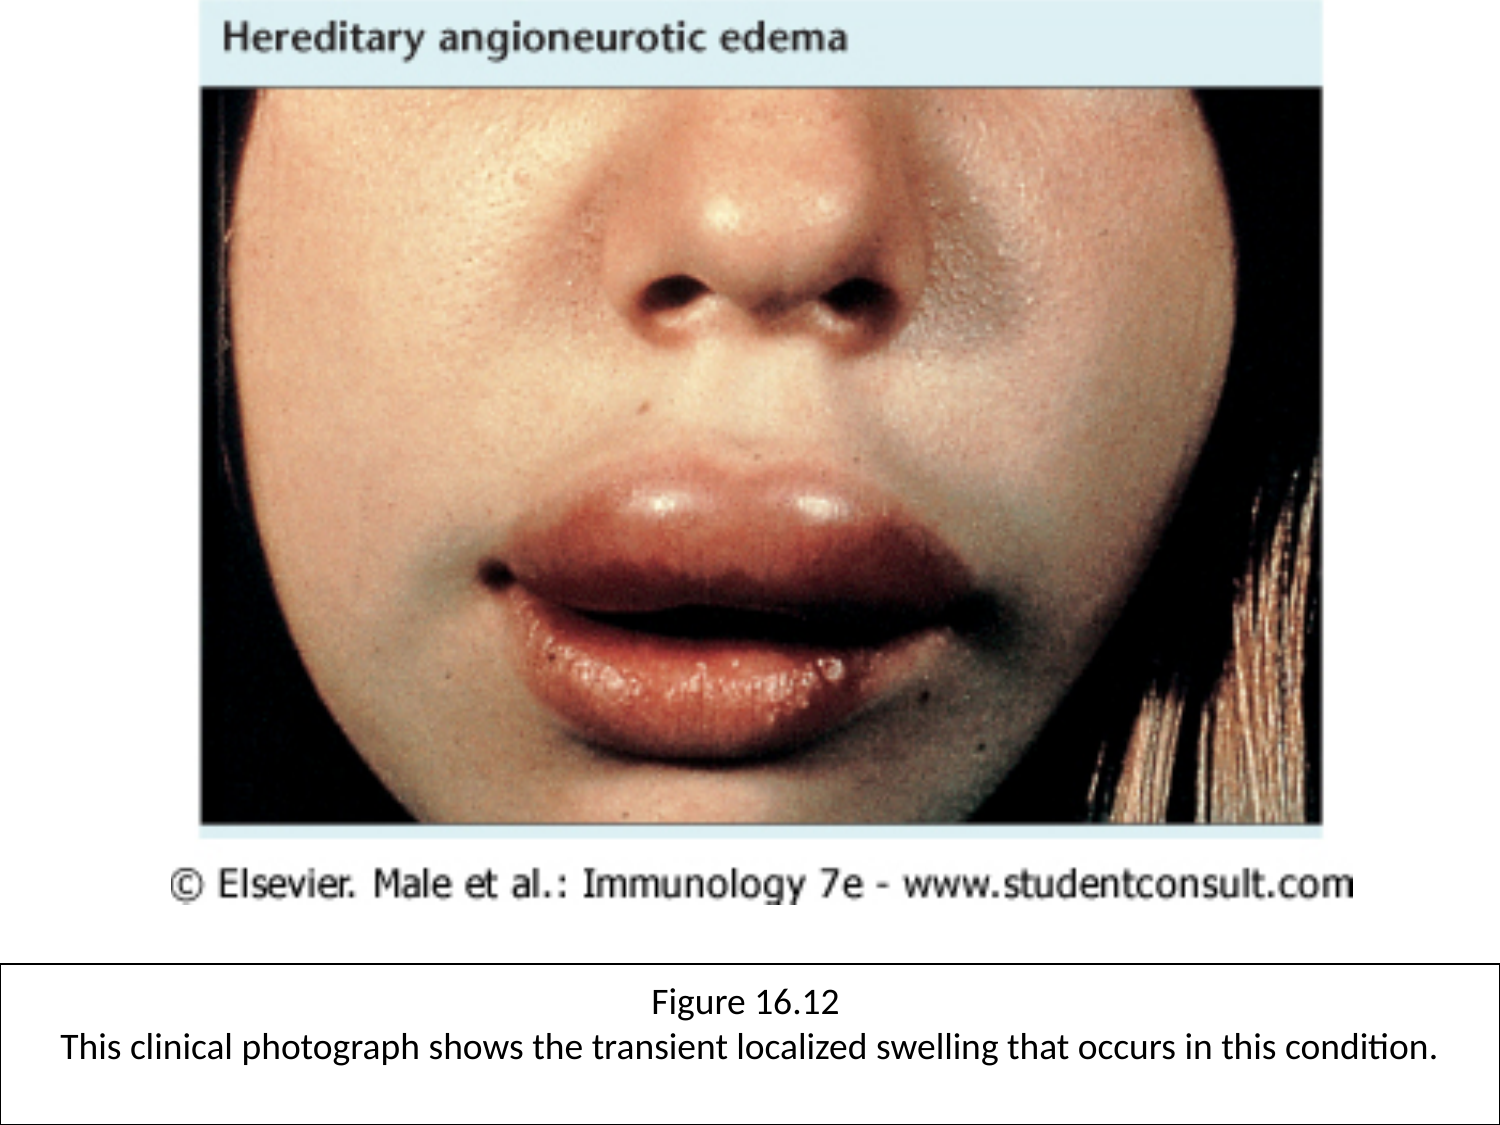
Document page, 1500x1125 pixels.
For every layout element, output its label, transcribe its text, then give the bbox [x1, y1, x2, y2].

picture [170, 0, 1353, 906]
text_box Figure 16.12 This clinical photograph shows the transient localized swelling that occurs in this condition. [0, 964, 1500, 1125]
